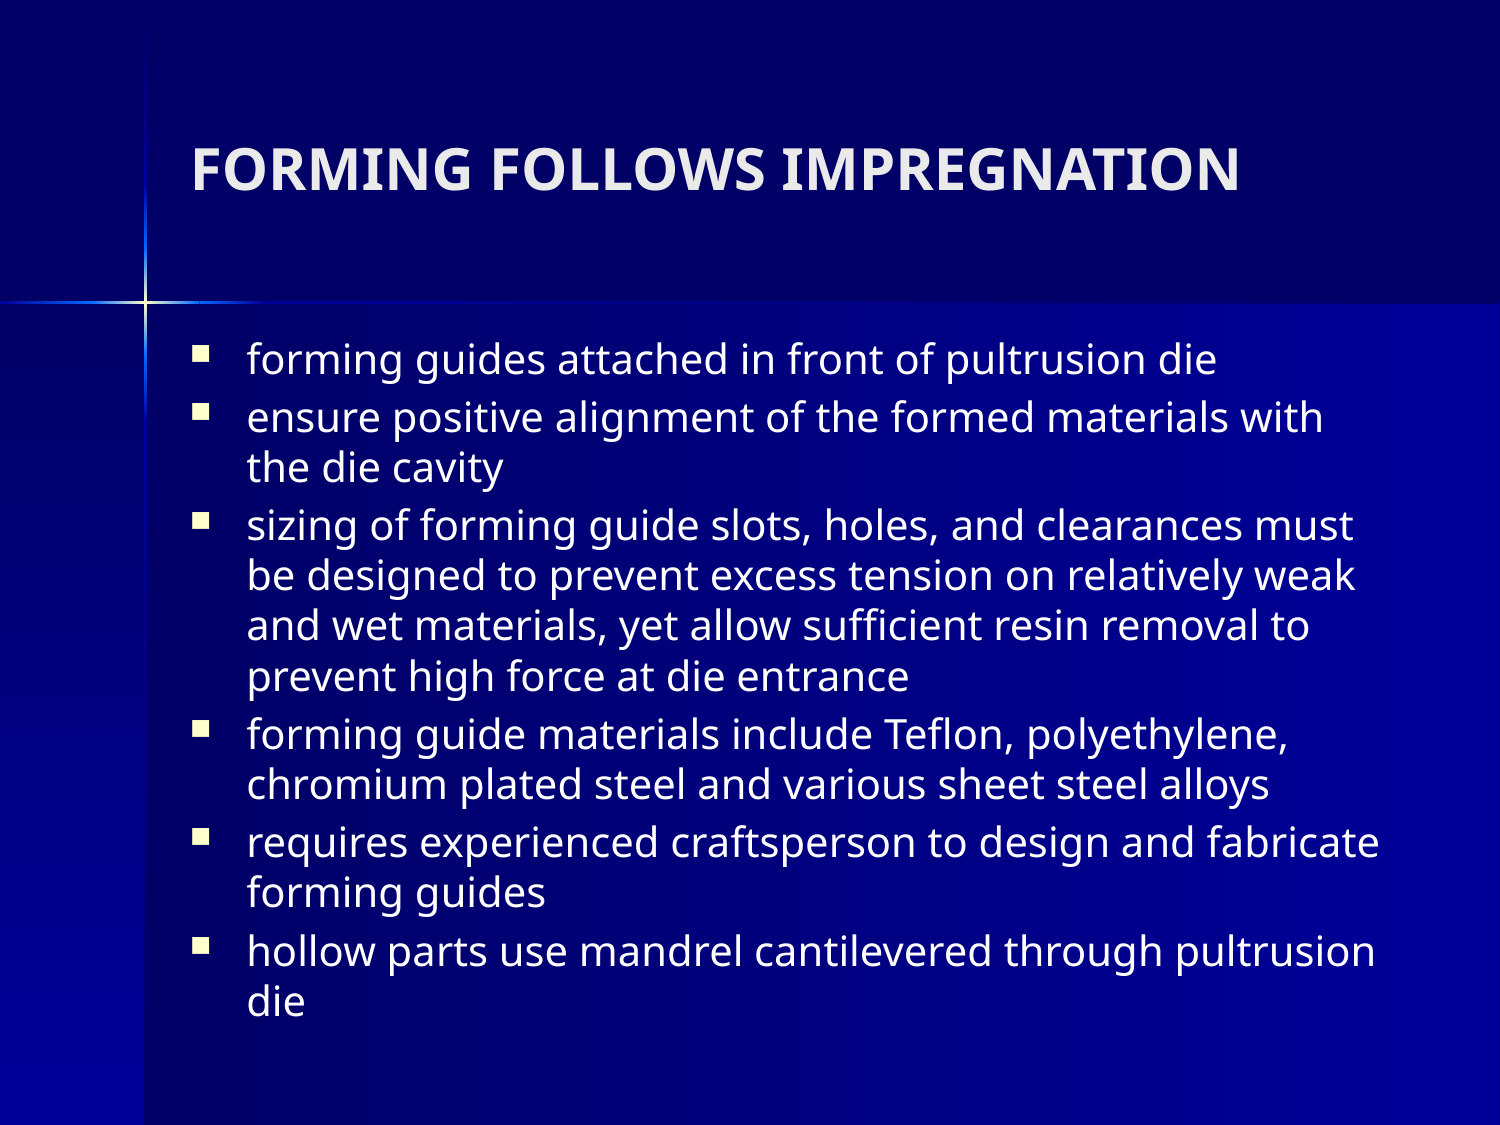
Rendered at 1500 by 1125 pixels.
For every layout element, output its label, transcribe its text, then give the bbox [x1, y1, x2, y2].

list forming guides attached in front of pultrusion die ensure positive alignment of the formed materials with the die cavity sizing of forming guide slots, holes, and clearances must be designed to prevent excess tension on relatively weak and wet materials, yet allow sufficient resin removal to prevent high force at die entrance forming guide materials include Teflon, polyethylene, chromium plated steel and various sheet steel alloys requires experienced craftsperson to design and fabricate forming guides hollow parts use mandrel cantilevered through pultrusion die [174, 324, 1413, 1001]
title FORMING FOLLOWS IMPREGNATION [174, 49, 1413, 286]
